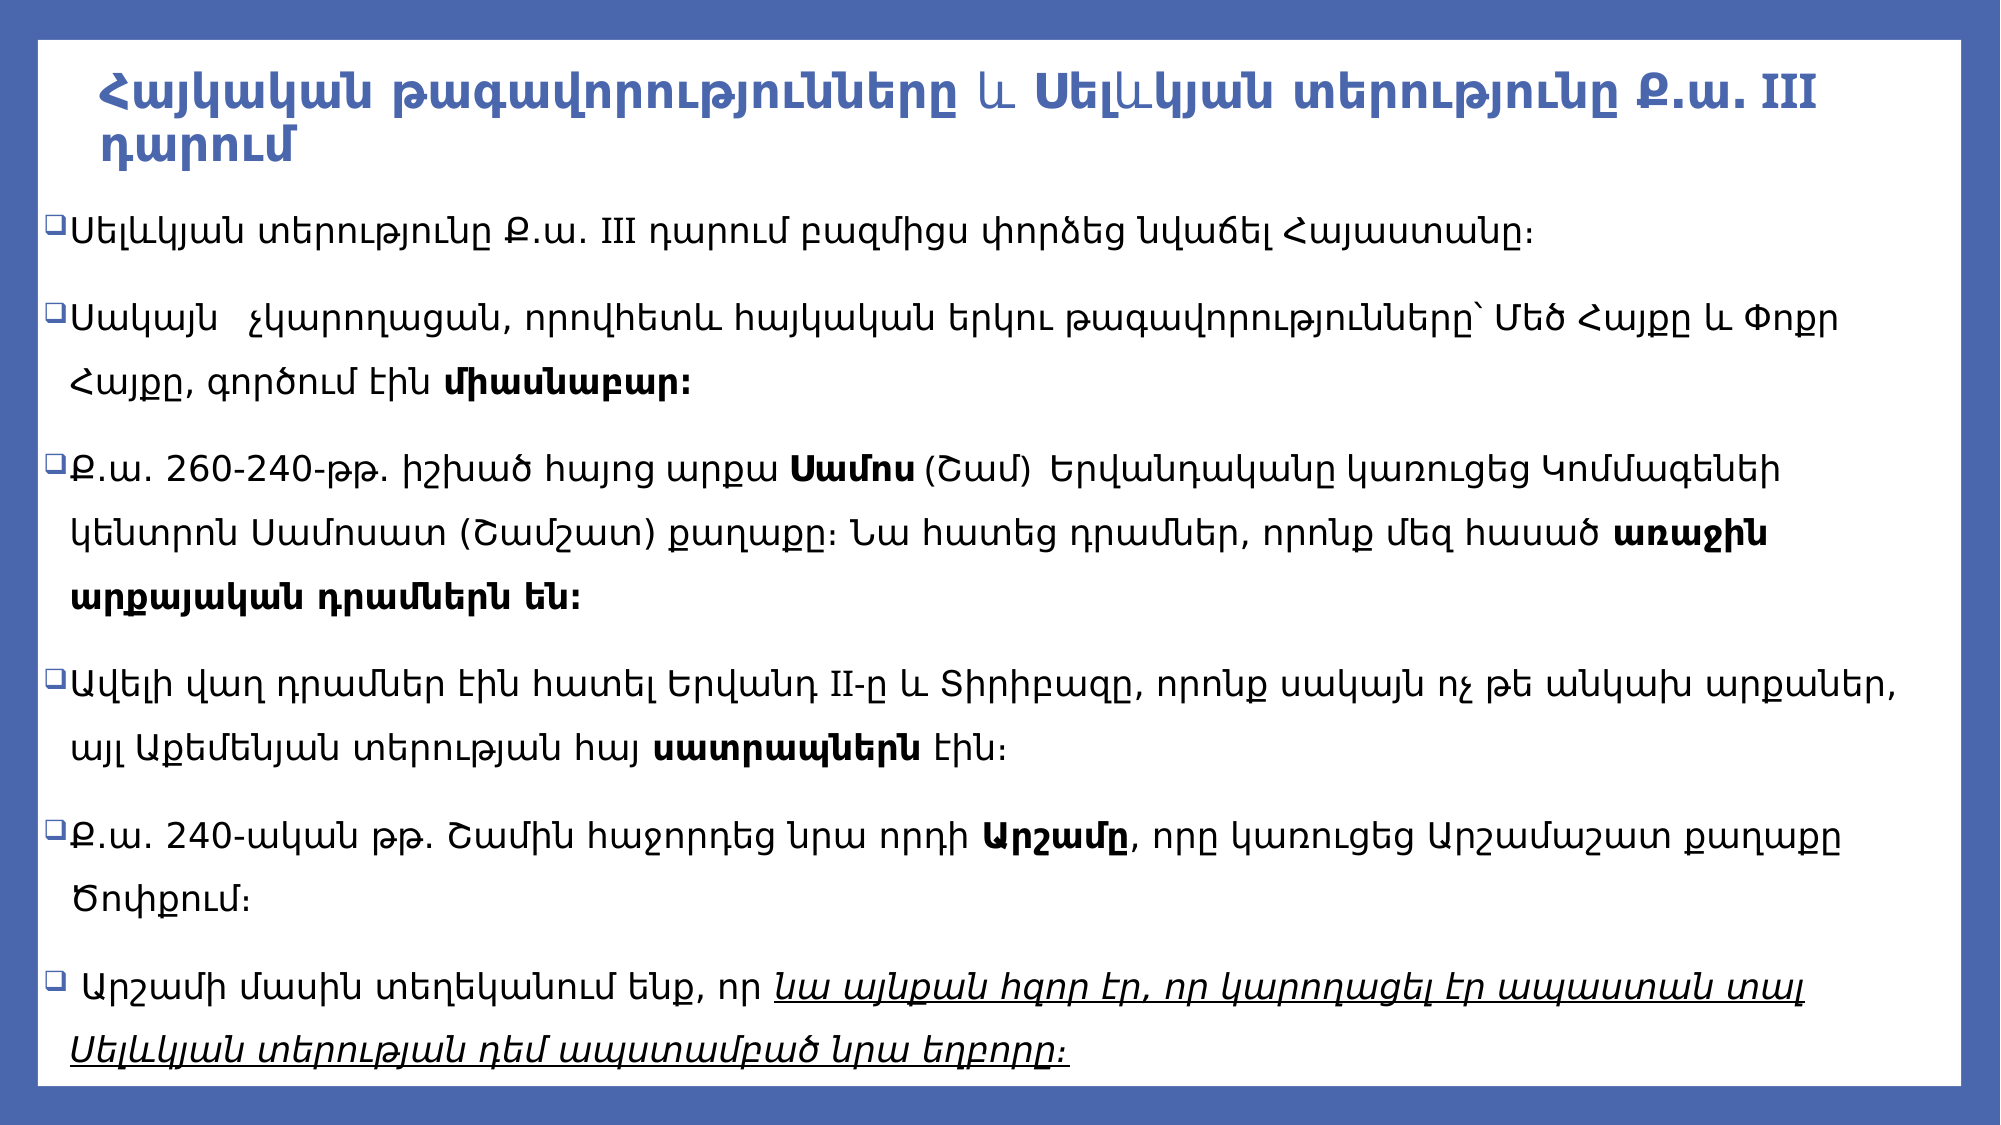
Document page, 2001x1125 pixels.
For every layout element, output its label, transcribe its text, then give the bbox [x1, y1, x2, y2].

list Սելևկյան տերությունը Ք․ա․ III դարում բազմիցս փորձեց նվաճել Հայաստանը։ Սակայն չկարողացան, որովհետև հայկական երկու թագավորությունները՝ Մեծ Հայքը և Փոքր Հայքը, գործում էին միասնաբար։ Ք․ա․ 260-240-թթ․ իշխած հայոց արքա Սամոս (Շամ) Երվանդականը կառուցեց Կոմմագենեի կենտրոն Սամոսատ (Շամշատ) քաղաքը։ Նա հատեց դրամներ, որոնք մեզ հասած առաջին արքայական դրամներն են։ Ավելի վաղ դրամներ էին հատել Երվանդ II-ը և Տիրիբազը, որոնք սակայն ոչ թե անկախ արքաներ, այլ Աքեմենյան տերության հայ սատրապներն էին։ Ք․ա․ 240-ական թթ․ Շամին հաջորդեց նրա որդի Արշամը, որը կառուցեց Արշամաշատ քաղաքը Ծոփքում։ Արշամի մասին տեղեկանում ենք, որ նա այնքան հզոր էր, որ կարողացել էր ապաստան տալ Սելևկյան տերության դեմ ապստամբած նրա եղբորը։ [21, 179, 1972, 1087]
title Հայկական թագավորությունները և Սելևկյան տերությունը Ք․ա․ III դարում [84, 59, 1926, 179]
